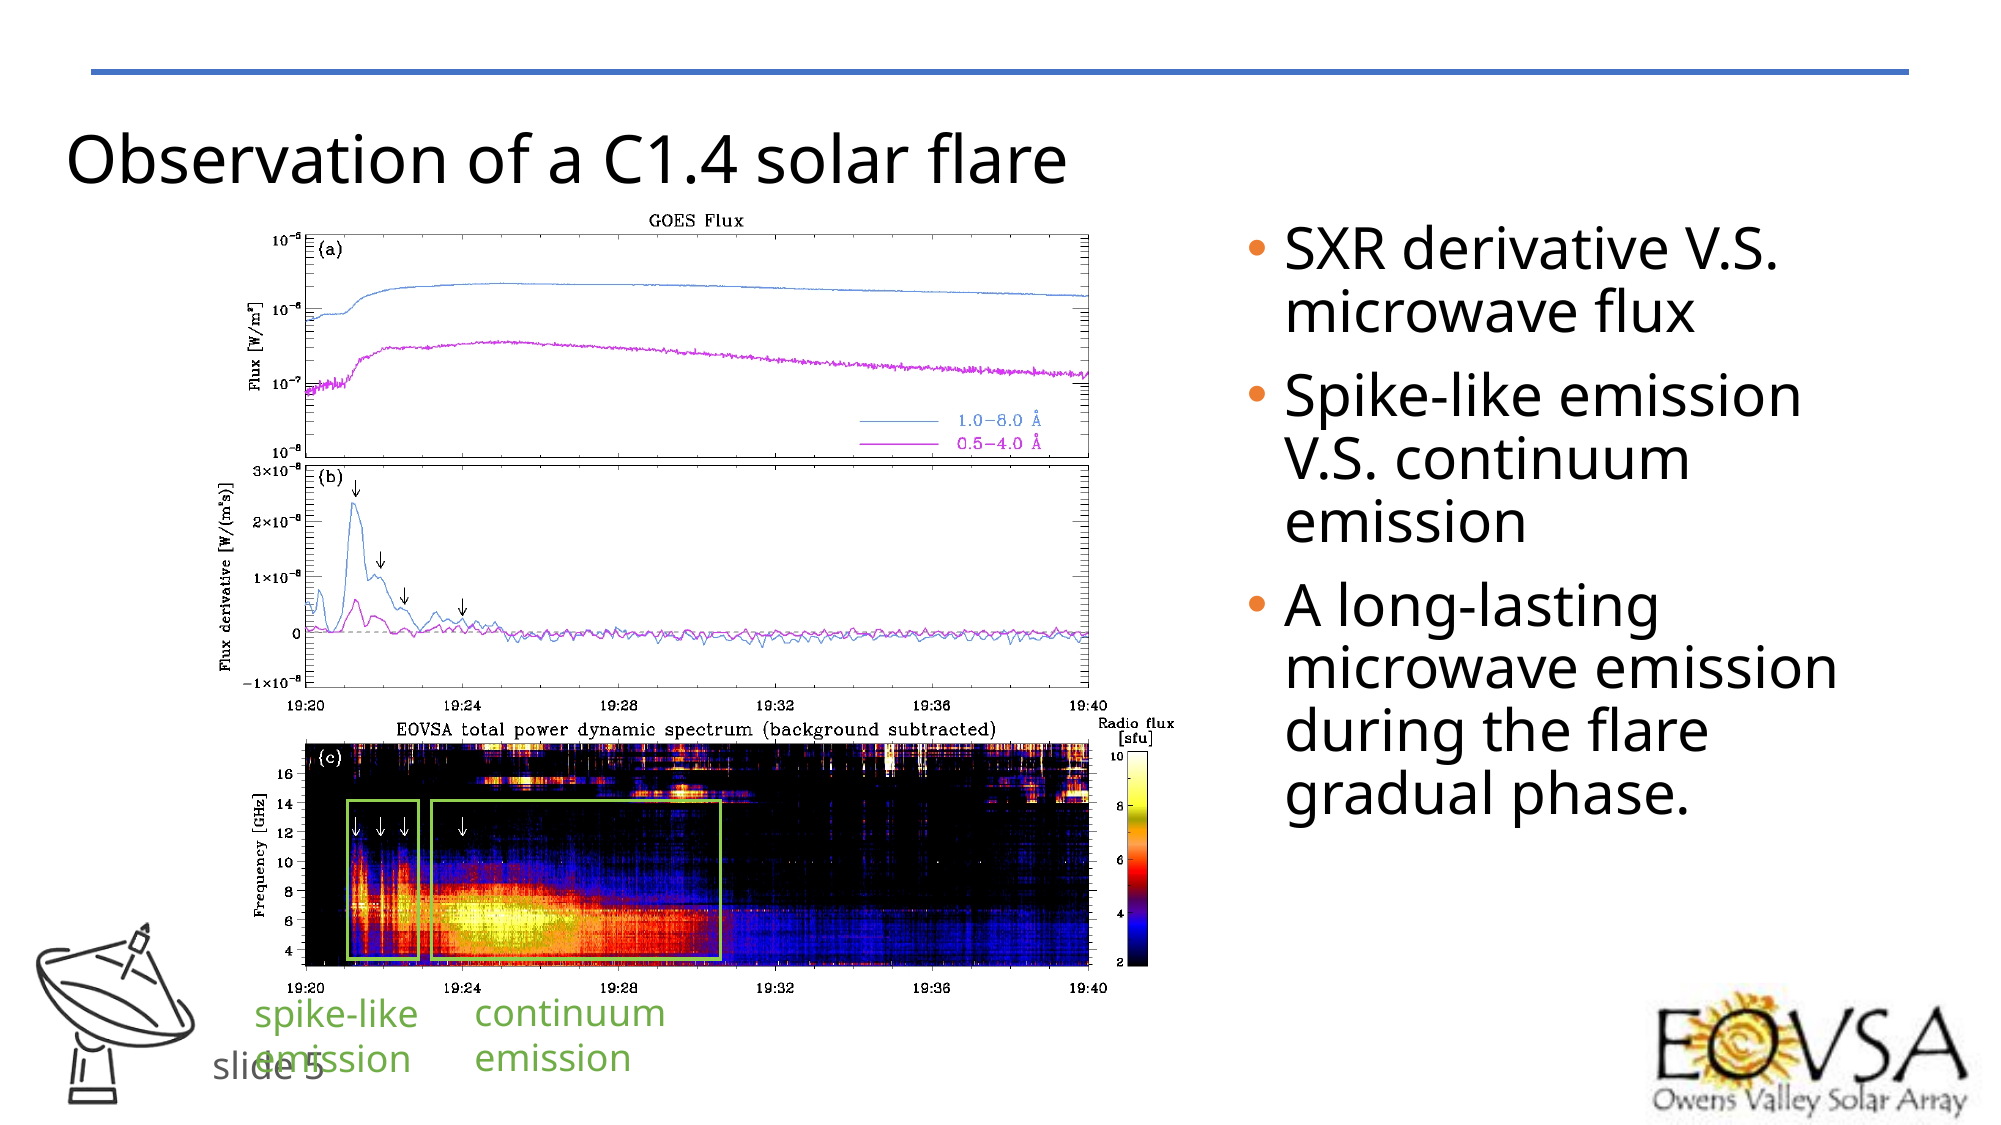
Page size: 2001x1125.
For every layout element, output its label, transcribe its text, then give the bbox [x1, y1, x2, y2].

list SXR derivative V.S. microwave flux Spike-like emission V.S. continuum emission A long-lasting microwave emission during the flare gradual phase. [1231, 242, 1863, 1014]
text_box Observation of a C1.4 solar flare [50, 82, 1950, 242]
picture [1611, 983, 2000, 1125]
text_box continuum emission [459, 1006, 742, 1087]
text_box slide 5 [197, 1034, 381, 1095]
text_box spike-like emission [239, 1006, 481, 1088]
picture [0, 211, 1186, 1125]
